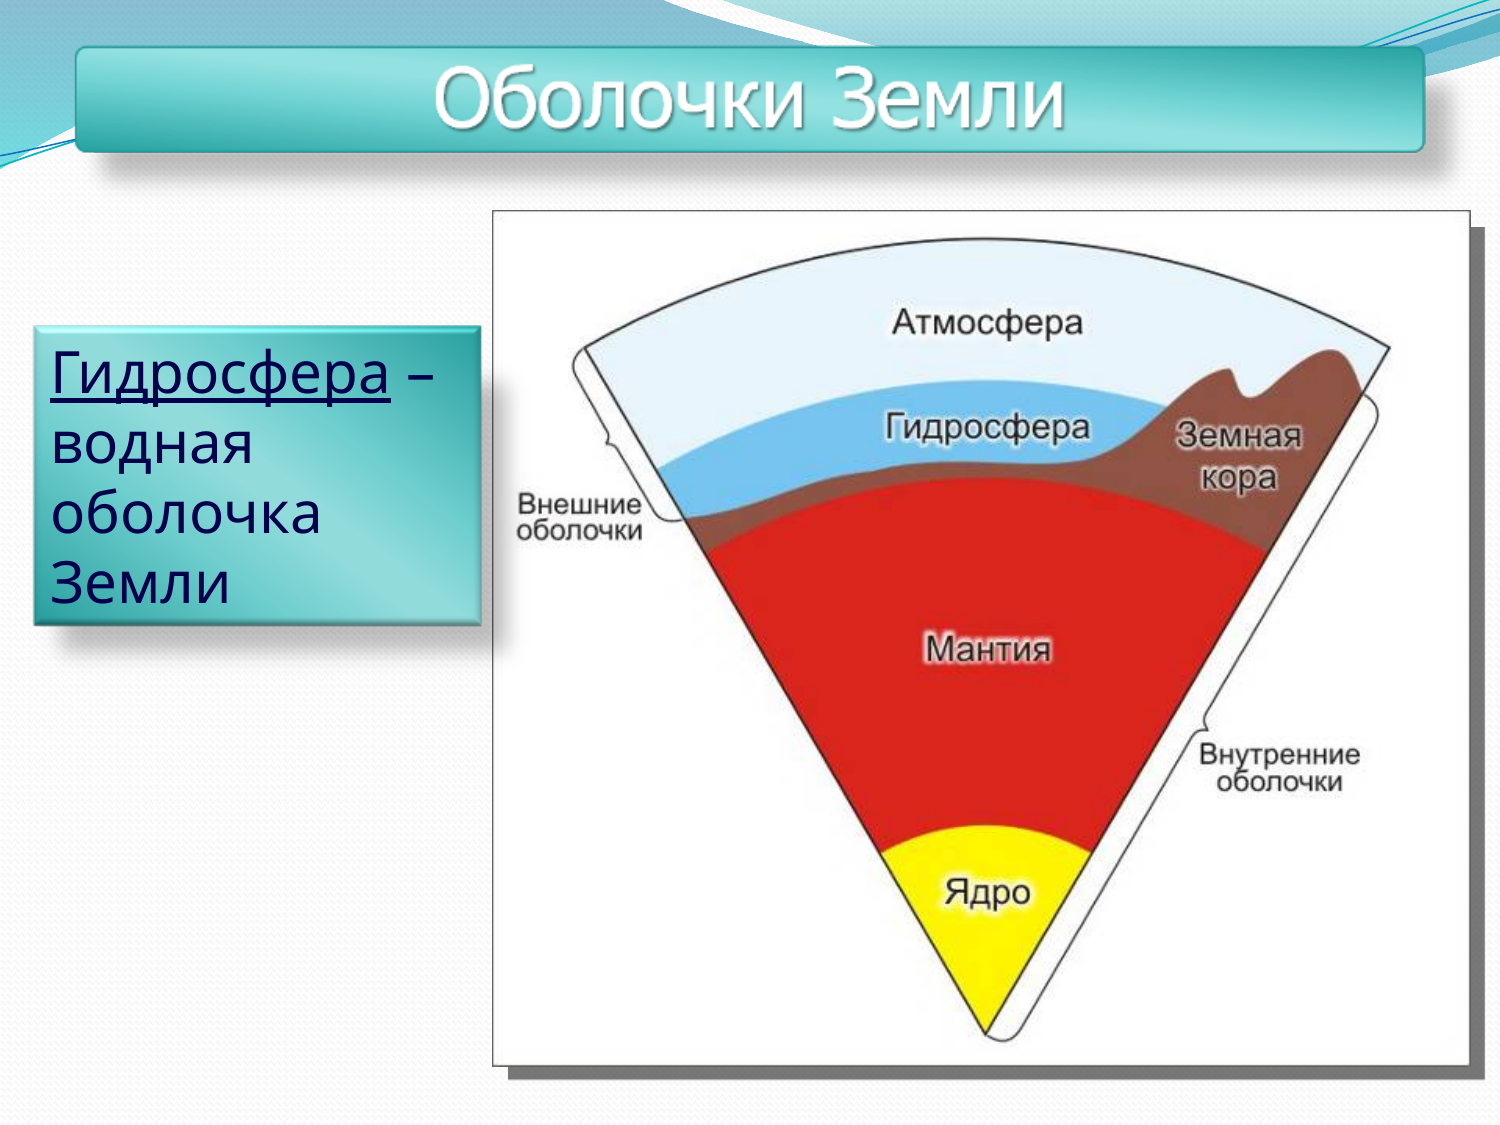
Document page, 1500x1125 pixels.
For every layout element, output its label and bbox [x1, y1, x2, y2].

picture [68, 17, 1486, 1067]
text_box [26, 324, 541, 687]
